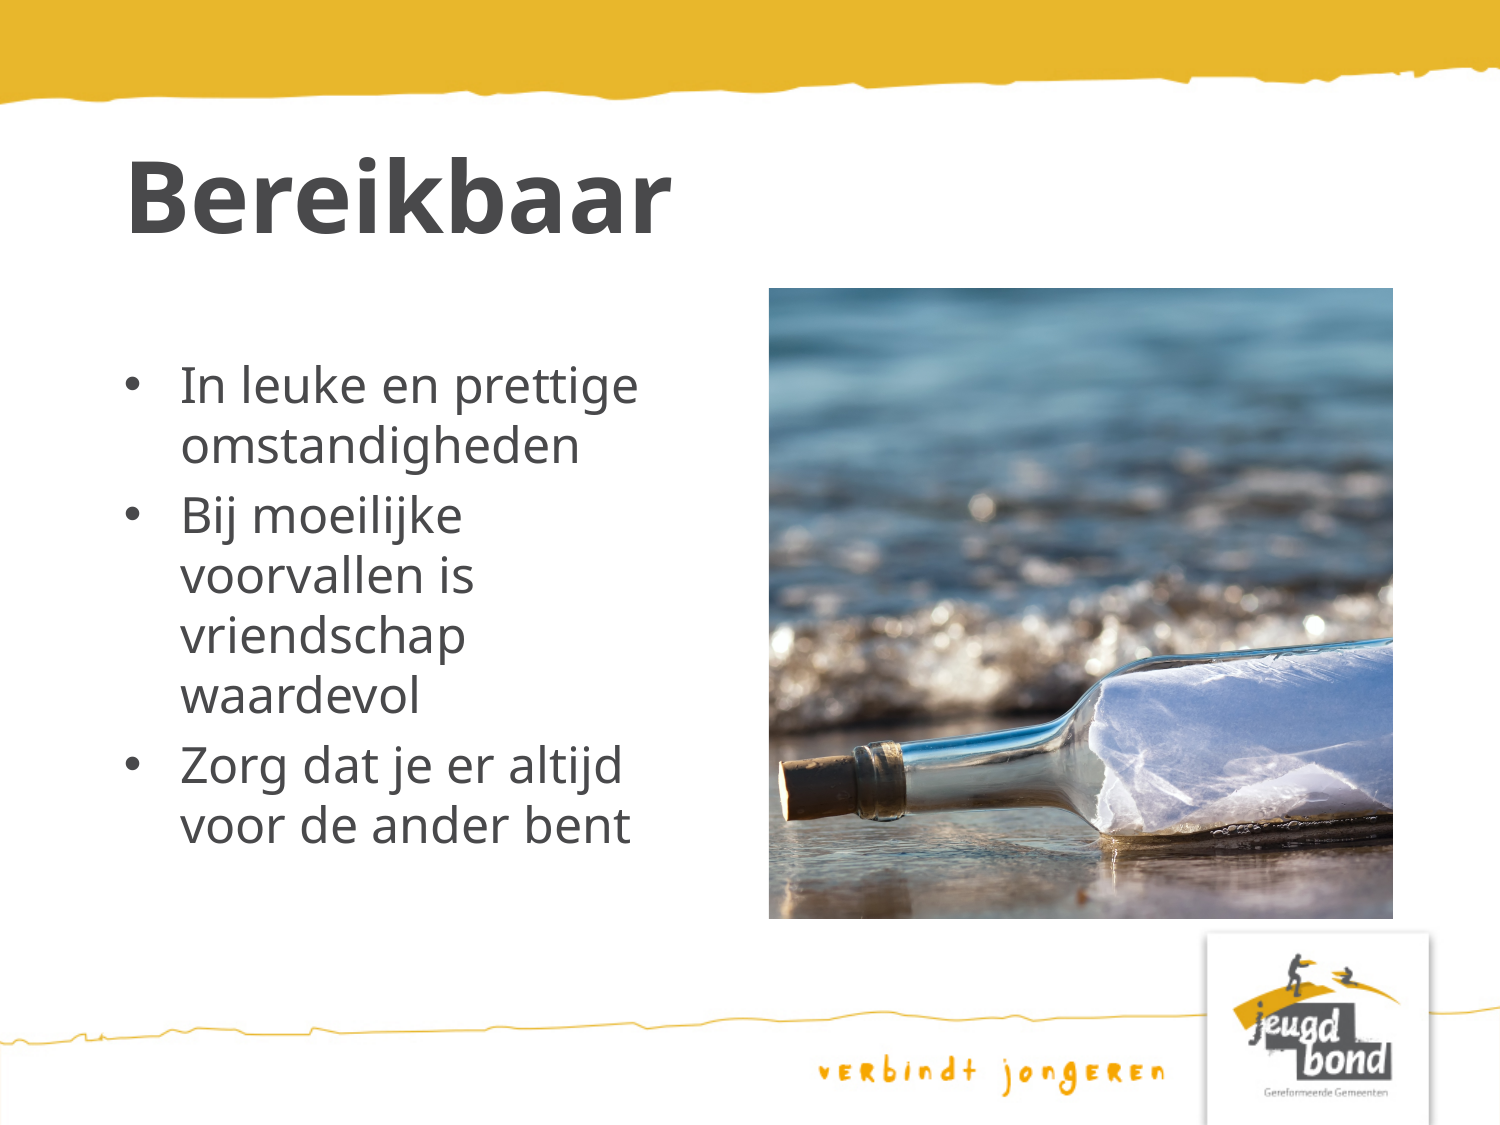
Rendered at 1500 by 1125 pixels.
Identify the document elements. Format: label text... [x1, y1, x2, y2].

picture [0, 0, 1500, 1125]
list In leuke en prettige omstandigheden Bij moeilijke voorvallen is vriendschap waardevol Zorg dat je er altijd voor de ander bent [108, 288, 732, 919]
title Bereikbaar [108, 126, 1393, 264]
